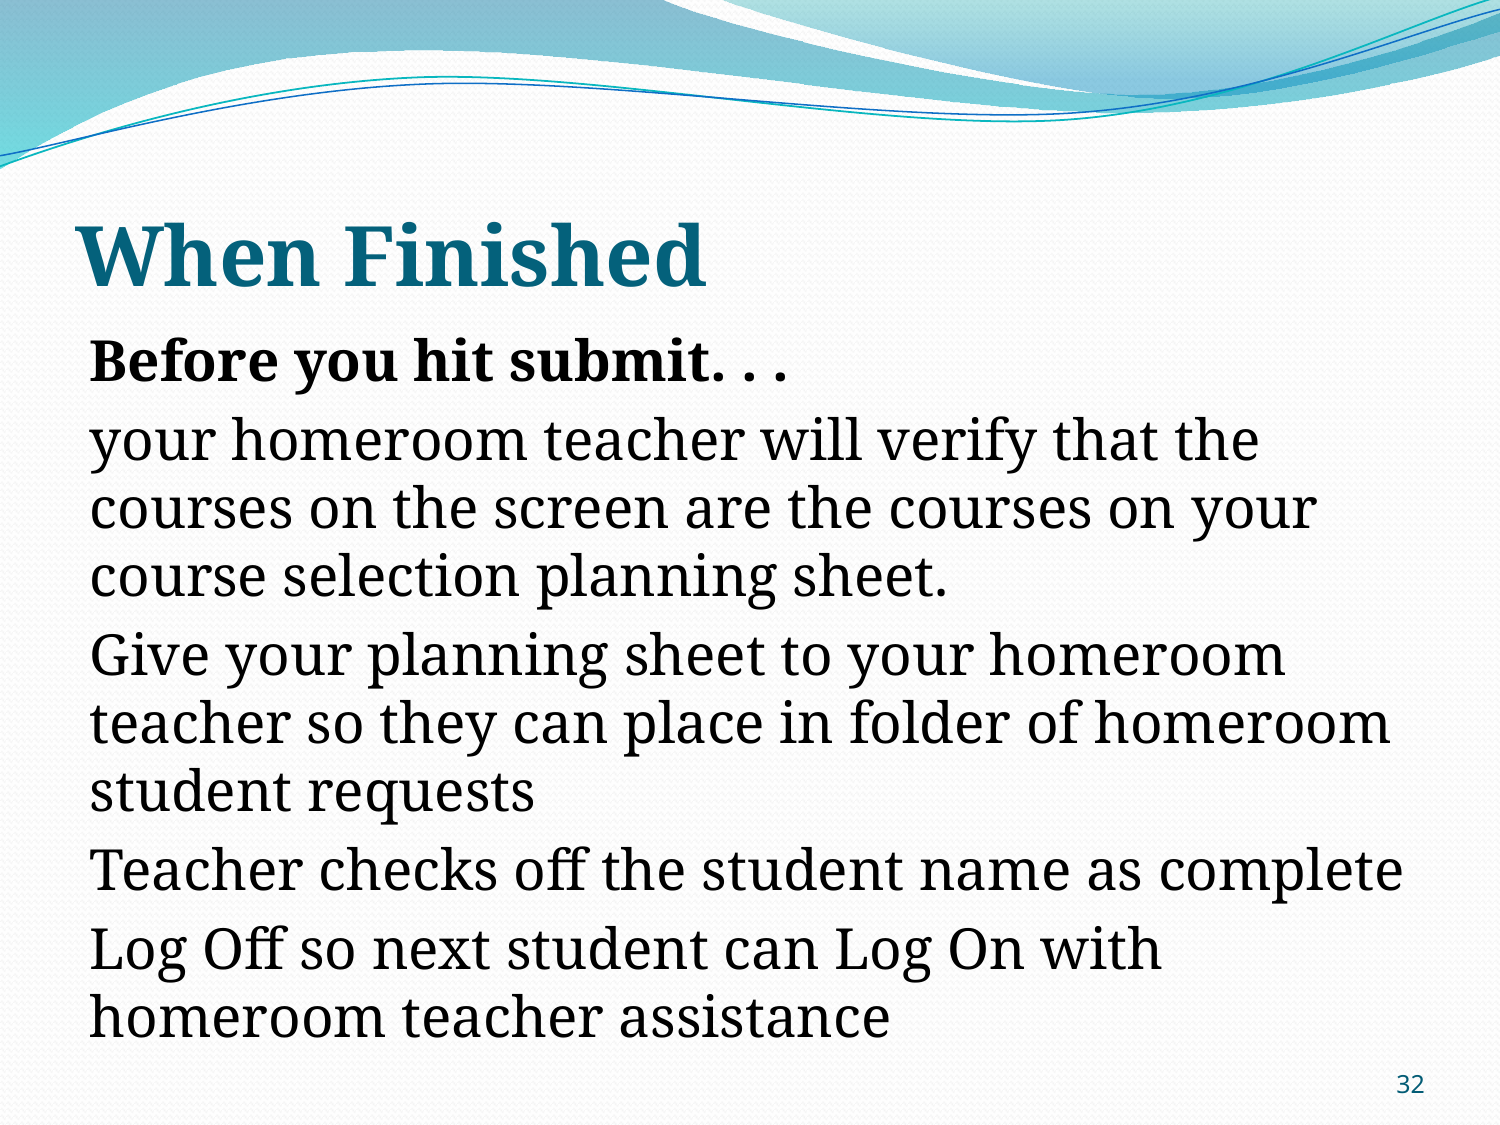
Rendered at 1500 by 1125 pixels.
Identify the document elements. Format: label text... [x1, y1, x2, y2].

list Before you hit submit. . . your homeroom teacher will verify that the courses on the screen are the courses on your course selection planning sheet. Give your planning sheet to your homeroom teacher so they can place in folder of homeroom student requests Teacher checks off the student name as complete Log Off so next student can Log On with homeroom teacher assistance [75, 317, 1425, 1088]
title When Finished [75, 115, 1425, 303]
slide_number 32 [1299, 1042, 1425, 1103]
